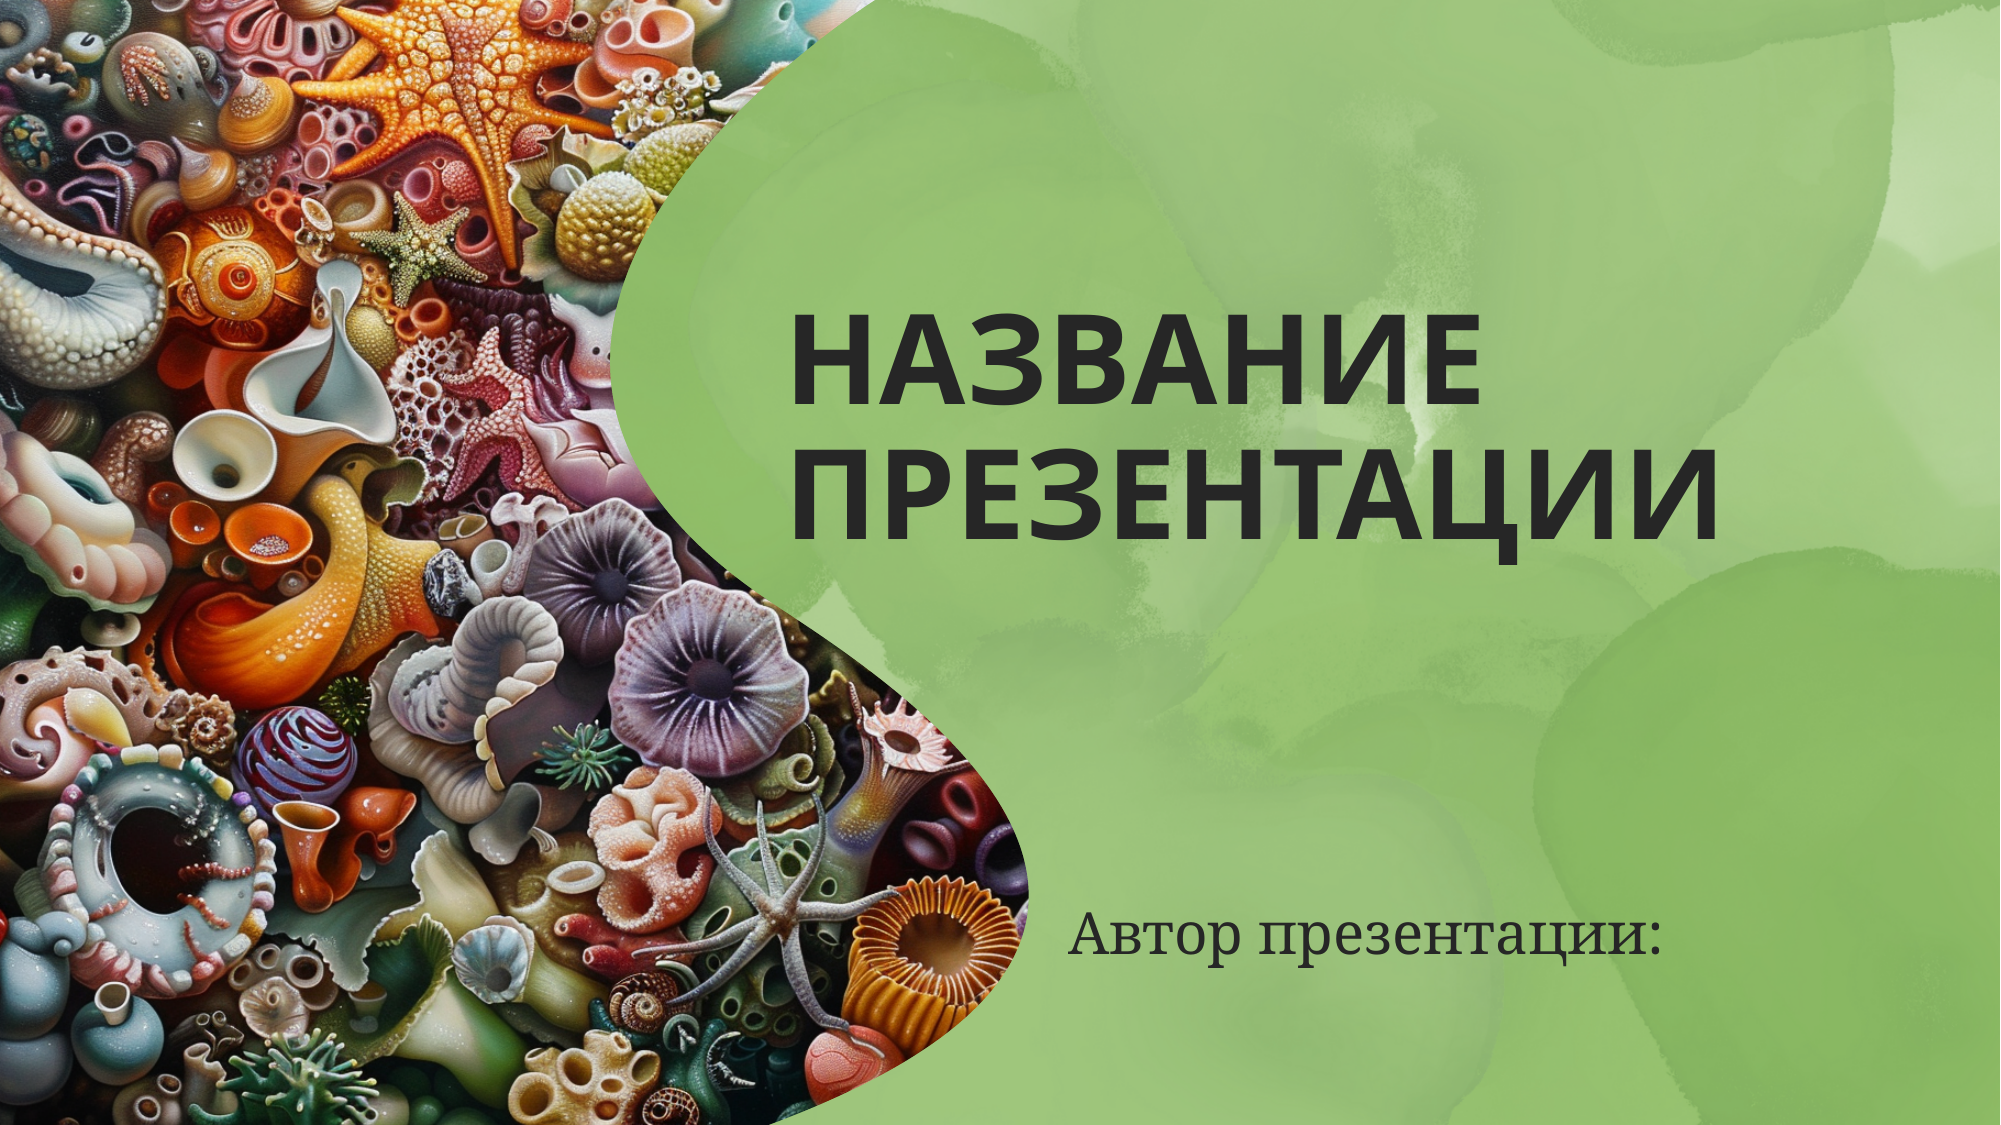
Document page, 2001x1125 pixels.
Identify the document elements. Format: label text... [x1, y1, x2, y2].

text_box Автор презентации: [1053, 888, 1847, 974]
picture [0, 0, 1029, 1125]
text_box НАЗВАНИЕ ПРЕЗЕНТАЦИИ [1029, 289, 1966, 578]
